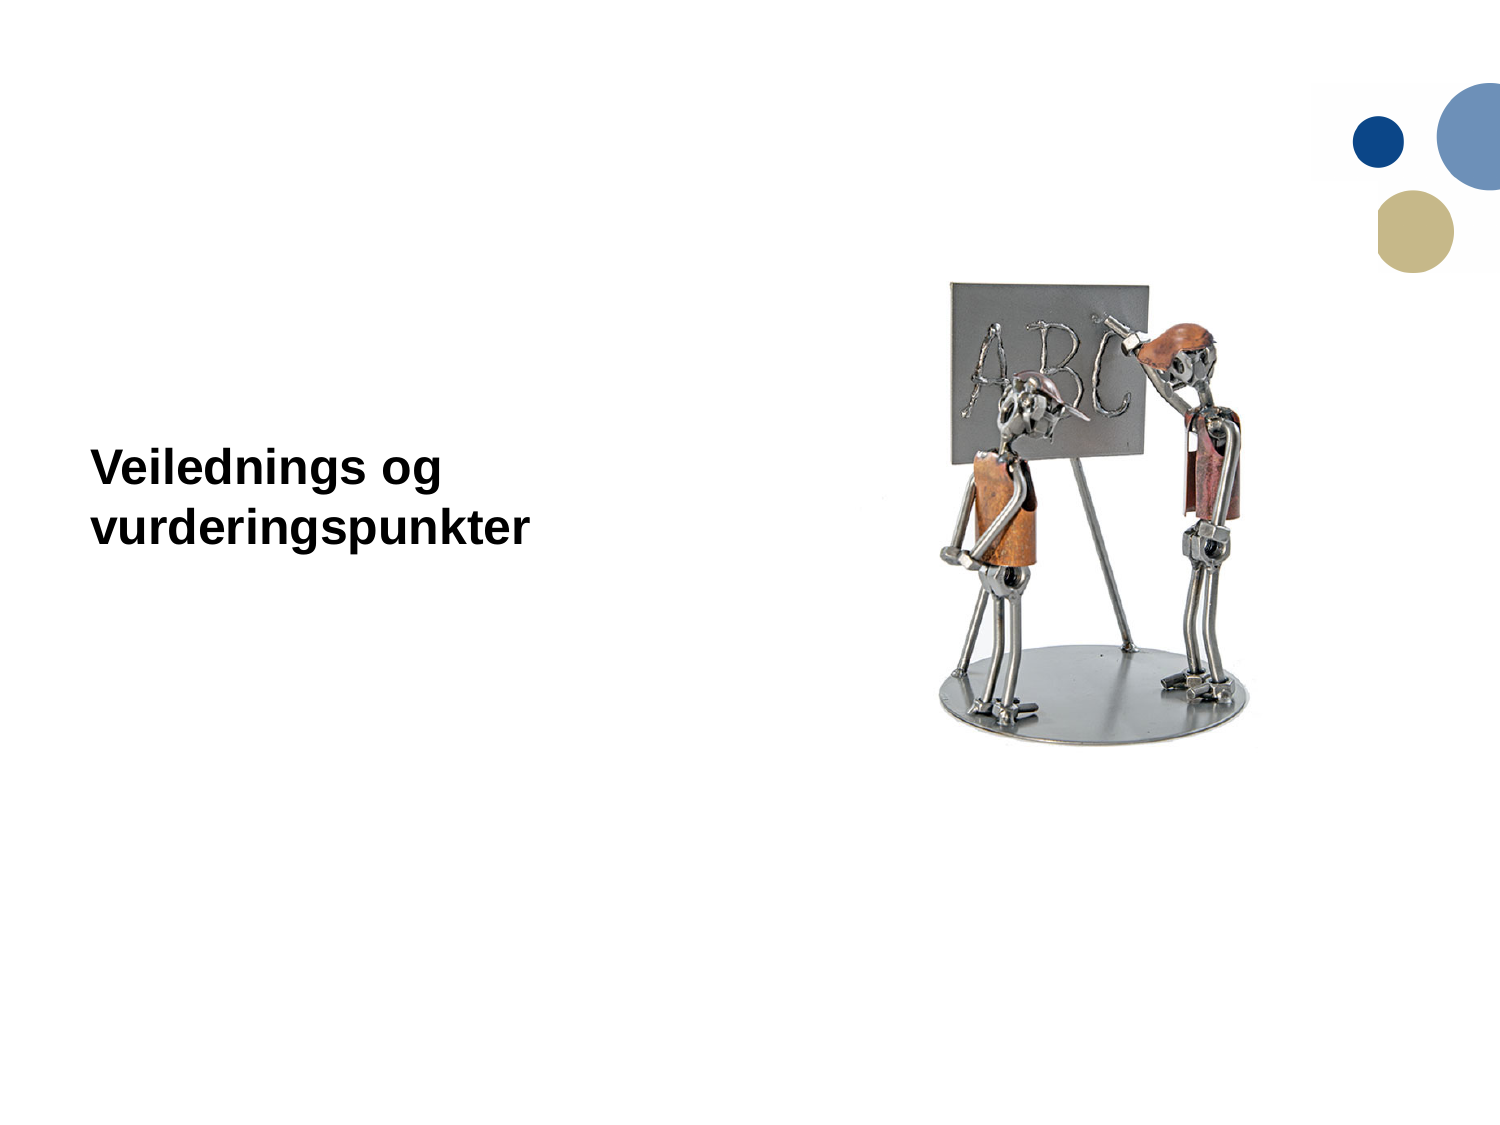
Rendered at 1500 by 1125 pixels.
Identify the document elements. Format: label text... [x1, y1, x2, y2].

list Veilednings og vurderingspunkter [75, 356, 738, 1005]
picture [809, 83, 1500, 846]
